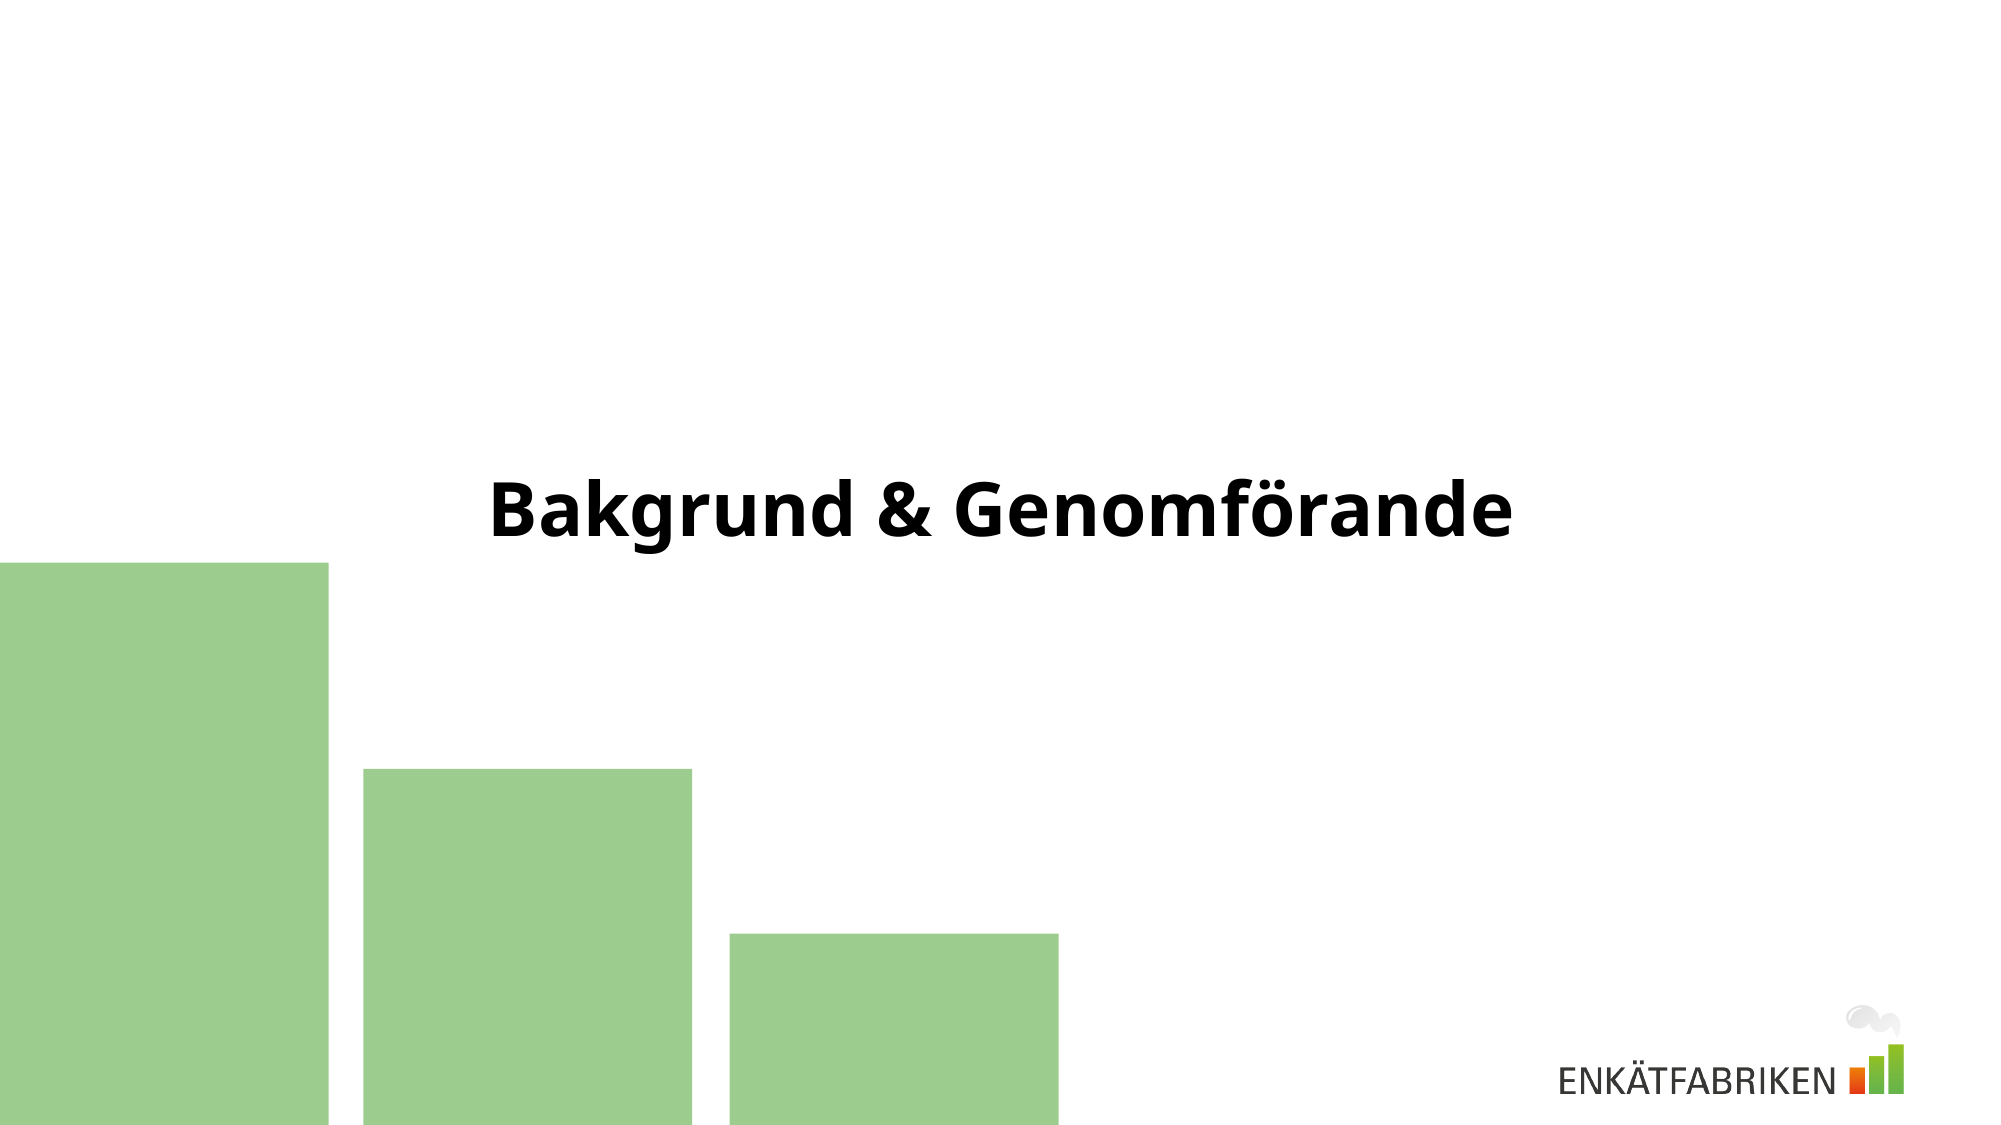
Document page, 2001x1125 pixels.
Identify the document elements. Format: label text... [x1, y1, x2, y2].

picture [1560, 1005, 1904, 1094]
title Bakgrund & Genomförande [445, 371, 1558, 563]
